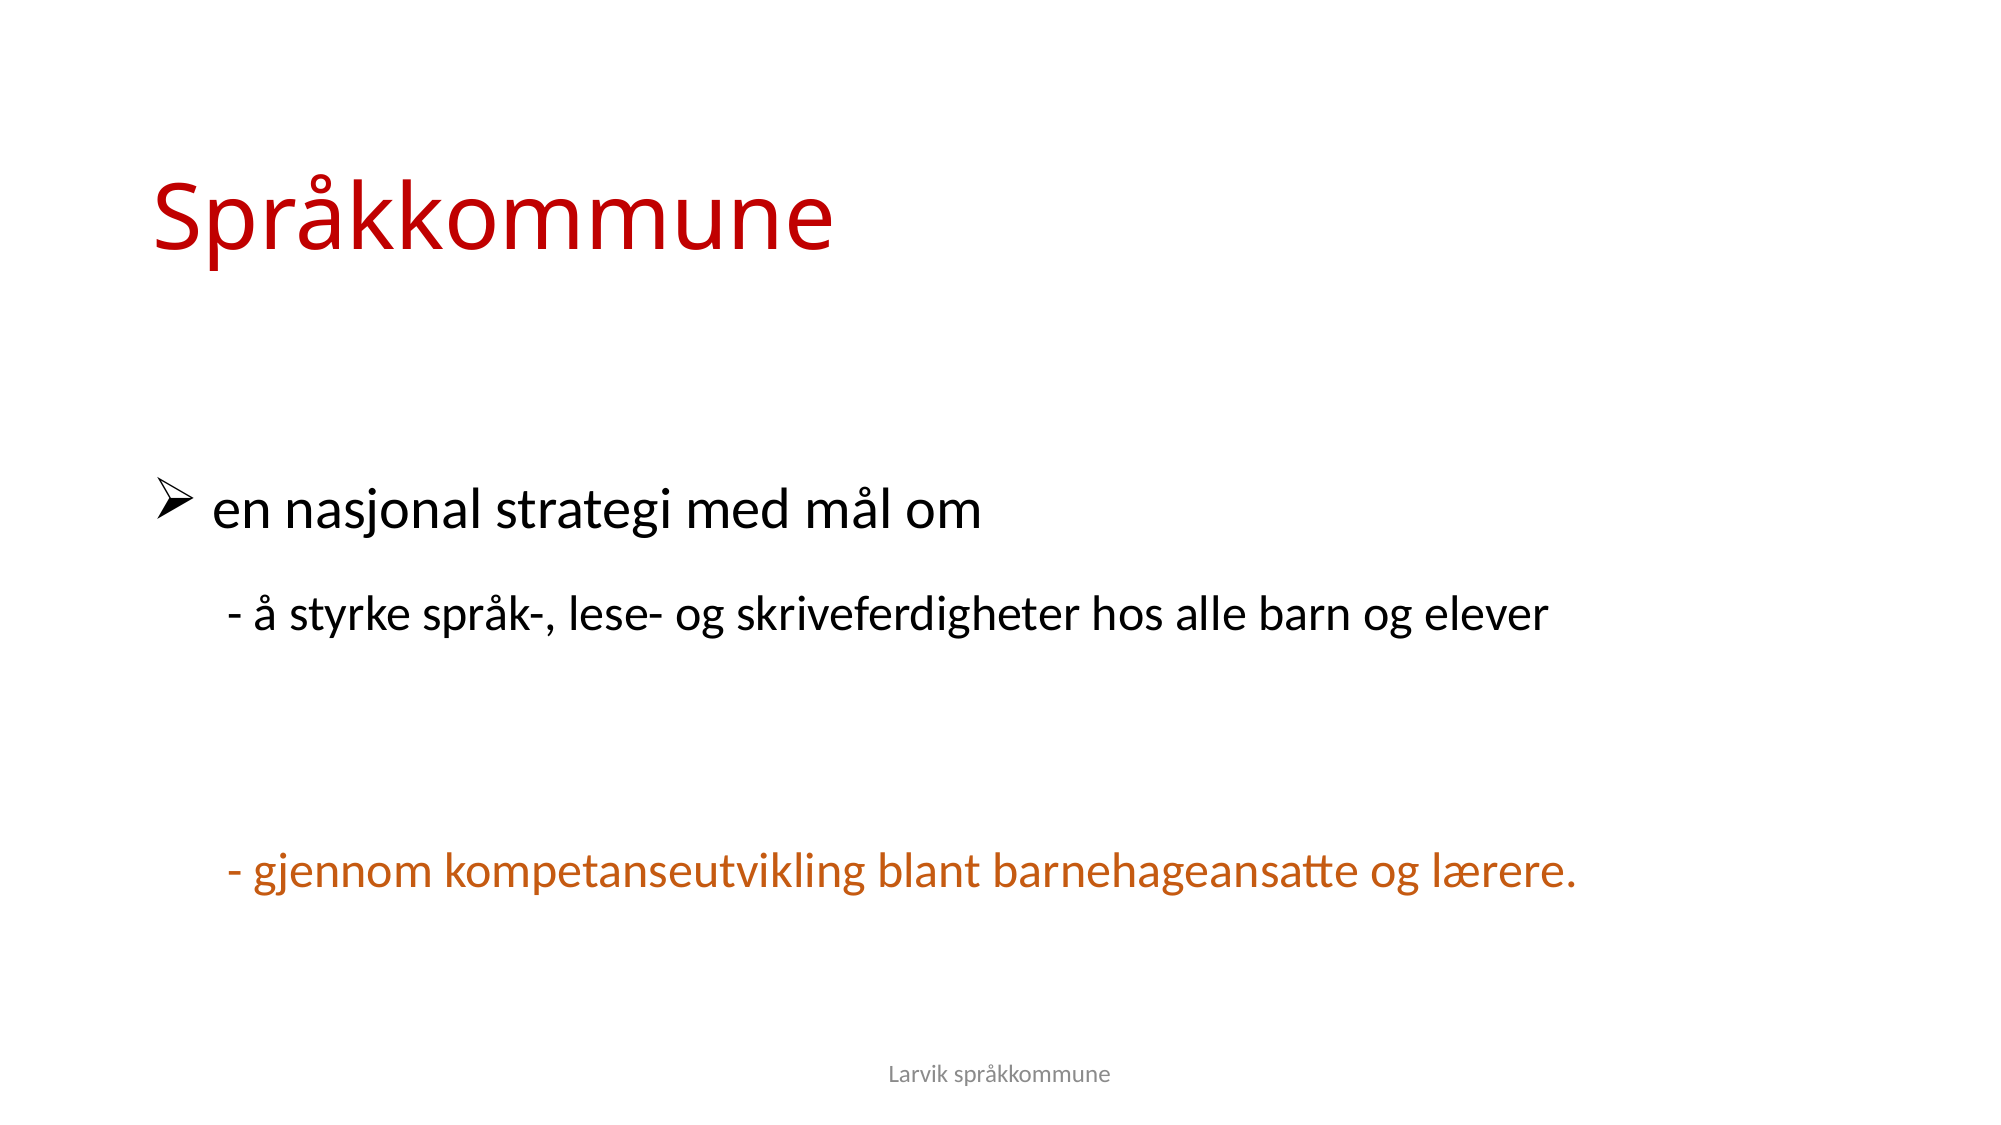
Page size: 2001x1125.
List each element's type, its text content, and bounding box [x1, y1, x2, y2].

list en nasjonal strategi med mål om - å styrke språk-, lese- og skriveferdigheter hos alle barn og elever - gjennom kompetanseutvikling blant barnehageansatte og lærere. [137, 428, 1863, 969]
footer Larvik språkkommune [662, 1042, 1338, 1103]
title Språkkommune [137, 111, 1863, 329]
